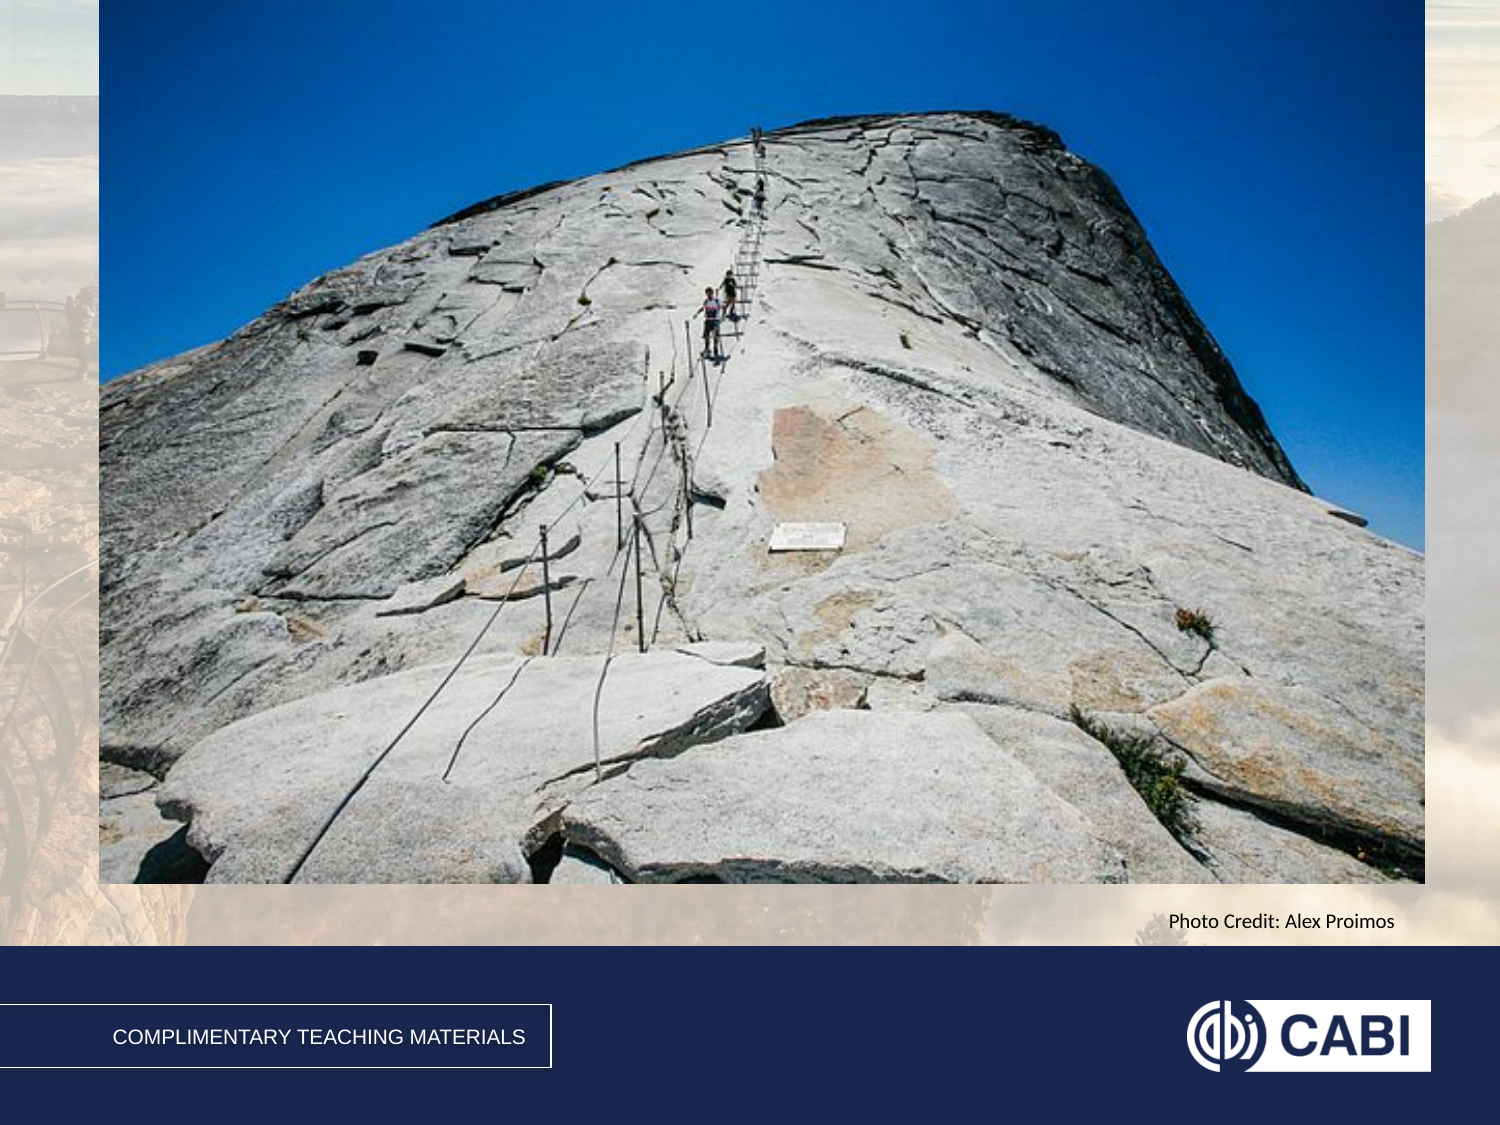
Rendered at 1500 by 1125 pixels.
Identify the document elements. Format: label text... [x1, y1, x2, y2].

picture [99, 0, 1425, 885]
text_box Photo Credit: Alex Proimos [1153, 900, 1410, 940]
picture [1187, 1000, 1431, 1072]
